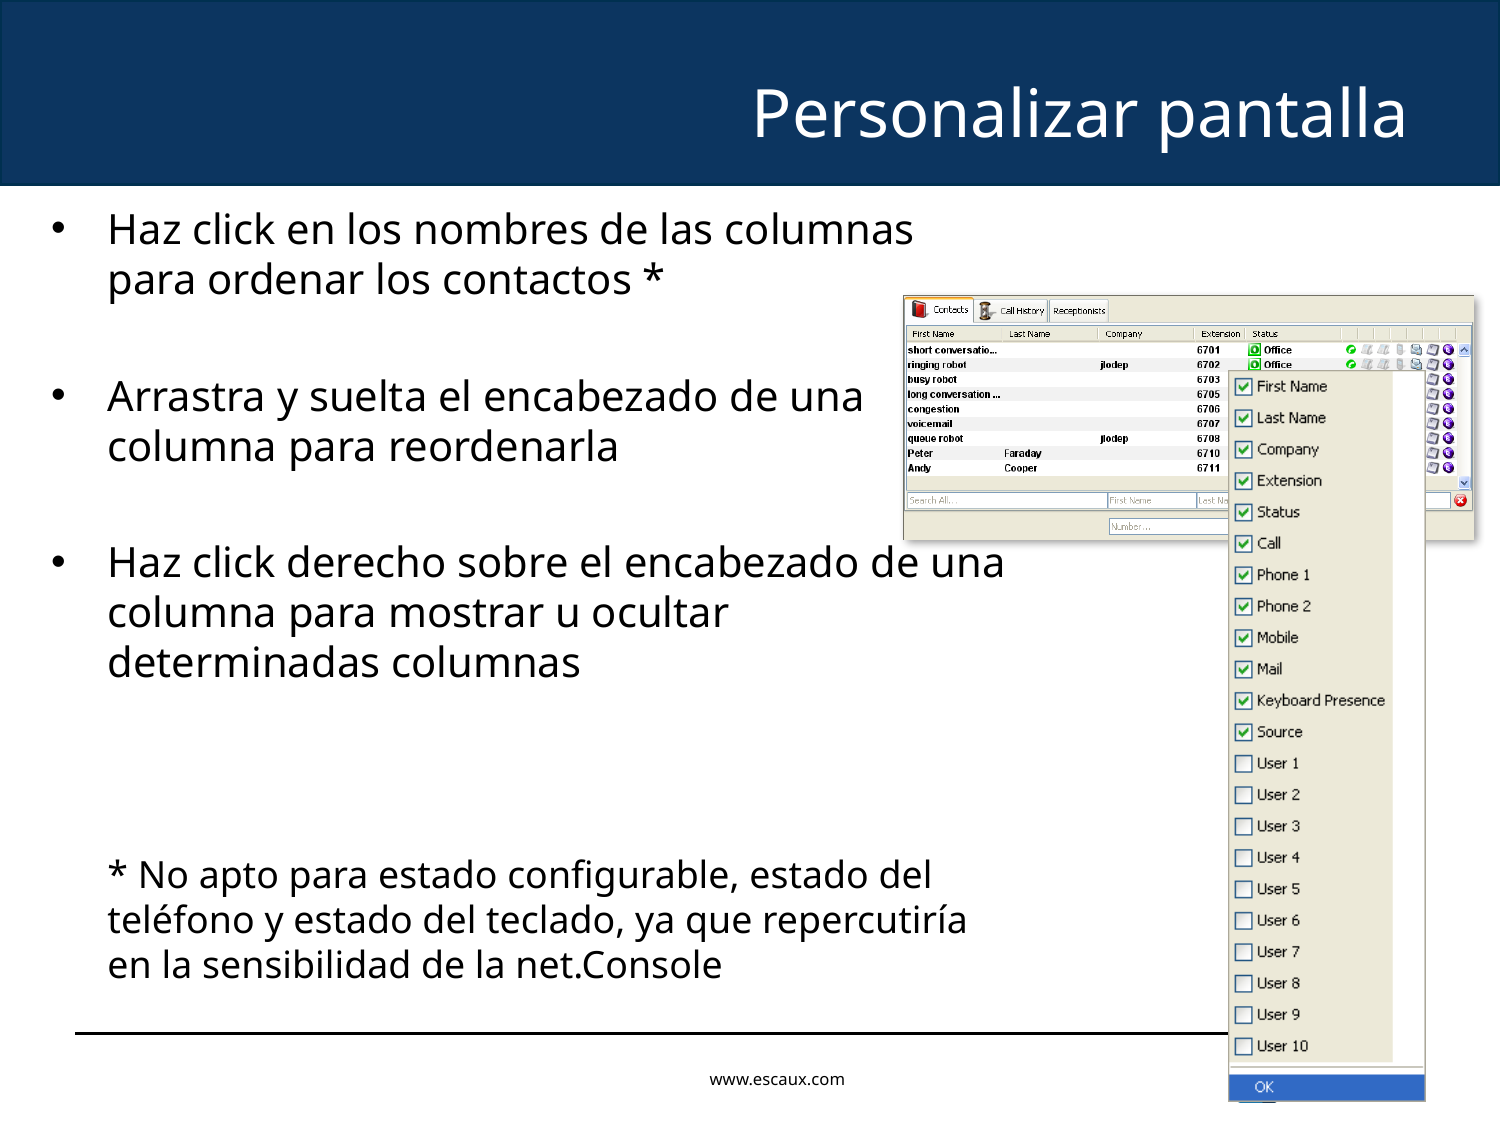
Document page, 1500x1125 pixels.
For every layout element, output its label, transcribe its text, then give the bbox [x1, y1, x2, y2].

list Haz click en los nombres de las columnas para ordenar los contactos * Arrastra y suelta el encabezado de una columna para reordenarla Haz click derecho sobre el encabezado de una columna para mostrar u ocultar determinadas columnas * No apto para estado configurable, estado del teléfono y estado del teclado, ya que repercutiría en la sensibilidad de la net.Console [33, 196, 1025, 1017]
picture [903, 295, 1474, 1103]
title Personalizar pantalla [457, 45, 1425, 176]
